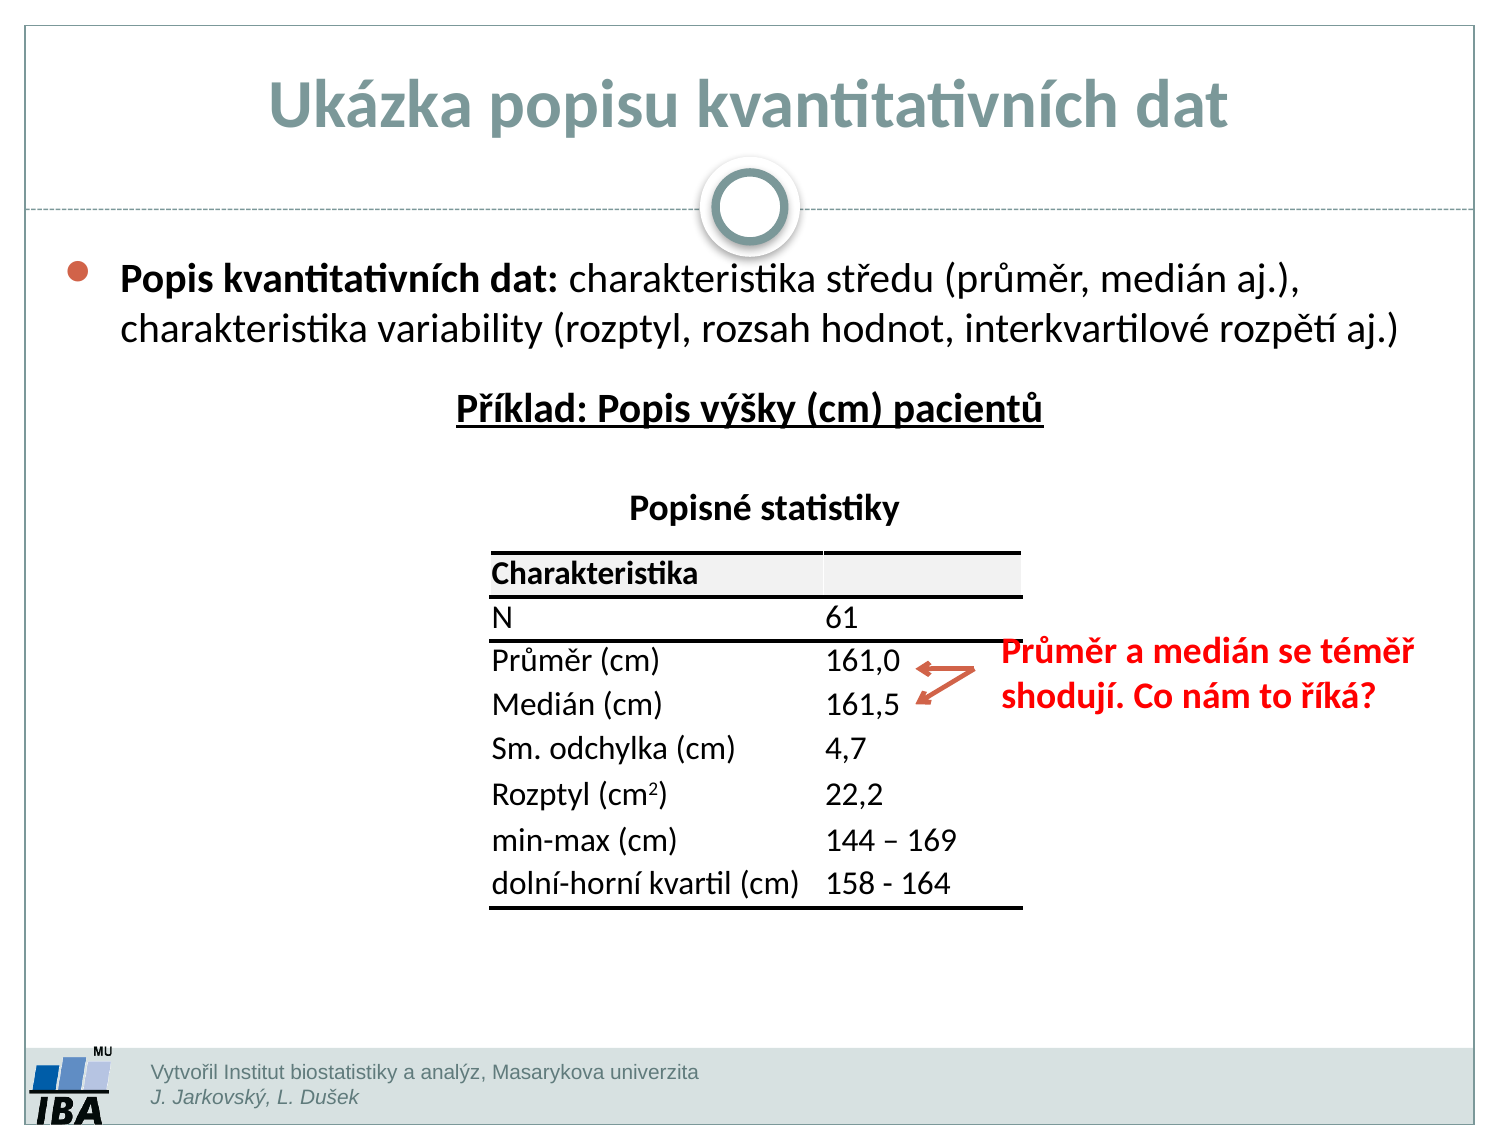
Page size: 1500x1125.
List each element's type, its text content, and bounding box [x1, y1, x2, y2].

table_cell N [491, 599, 823, 639]
table_cell Průměr (cm) [491, 643, 823, 684]
table_cell min-max (cm) [491, 821, 823, 863]
title Ukázka popisu kvantitativních dat [49, 37, 1450, 163]
text_box Příklad: Popis výšky (cm) pacientů [277, 373, 1223, 439]
table_header [824, 555, 1021, 595]
table_cell Rozptyl (cm2) [491, 773, 823, 819]
picture [29, 1046, 112, 1125]
table_cell Sm. odchylka (cm) [491, 729, 823, 771]
footer Vytvořil Institut biostatistiky a analýz, Masarykova univerzita J. Jarkovský, L. Dušek [135, 1051, 724, 1112]
table_cell 61 [824, 599, 1021, 639]
table_cell 158 - 164 [824, 865, 1021, 906]
table_cell 161,0 [824, 643, 986, 684]
table_cell Medián (cm) [491, 685, 823, 727]
table_cell 4,7 [824, 729, 1021, 771]
text_box Popisné statistiky [584, 461, 945, 550]
text_box Průměr a medián se téměř shodují. Co nám to říká? [986, 618, 1447, 724]
table_cell dolní-horní kvartil (cm) [491, 865, 823, 906]
table_cell 144 – 169 [824, 821, 1021, 863]
table_header Charakteristika [491, 555, 823, 595]
table_cell 22,2 [824, 773, 1021, 819]
text_box Popis kvantitativních dat: charakteristika středu (průměr, medián aj.), charakteristika variability (rozptyl, rozsah hodnot, interkvartilové rozpětí aj.) [49, 243, 1424, 320]
table_cell 161,5 [824, 685, 1021, 727]
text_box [915, 668, 975, 705]
